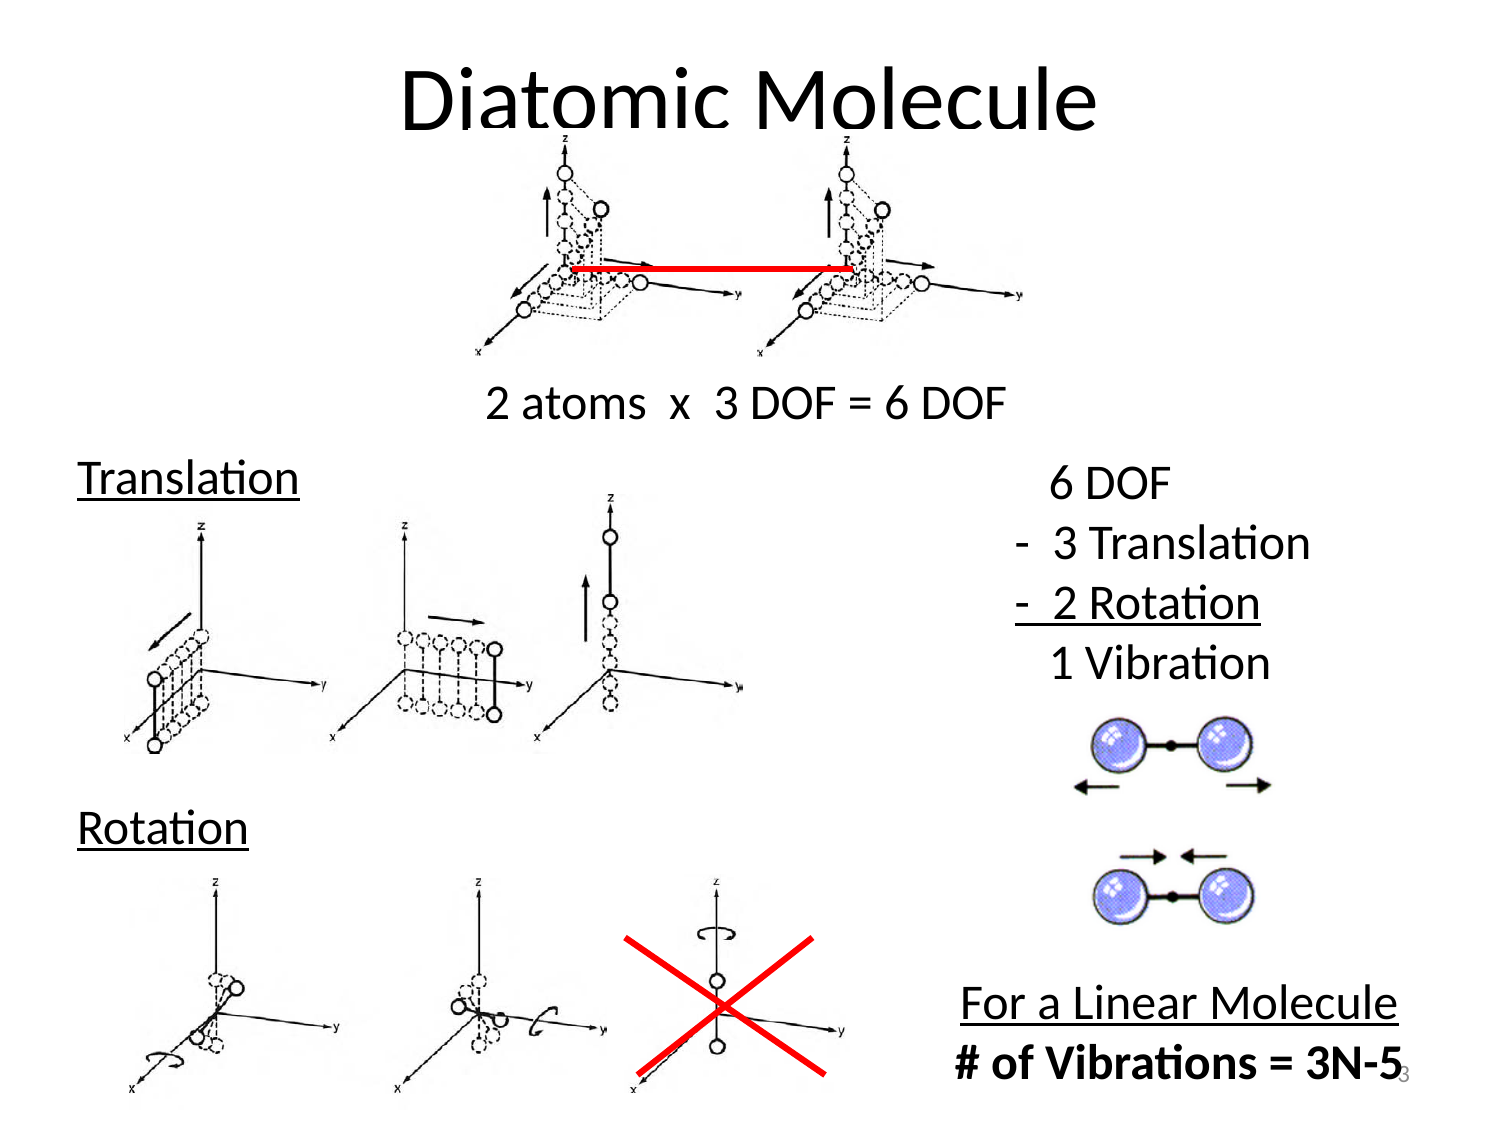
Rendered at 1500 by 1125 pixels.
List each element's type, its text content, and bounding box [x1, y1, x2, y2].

title Diatomic Molecule [75, 0, 1425, 188]
text_box 2 atoms x 3 DOF = 6 DOF [470, 371, 1023, 438]
picture [624, 874, 851, 1098]
text_box 6 DOF - 3 Translation - 2 Rotation 1 Vibration [999, 442, 1363, 698]
picture [112, 862, 615, 1113]
text_box Rotation [62, 786, 425, 862]
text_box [468, 127, 1032, 363]
text_box Translation [62, 437, 425, 513]
picture [112, 492, 745, 763]
picture [1062, 713, 1288, 938]
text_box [624, 937, 826, 1076]
text_box For a Linear Molecule # of Vibrations = 3N-5 [940, 962, 1419, 1098]
slide_number 3 [1074, 1042, 1425, 1103]
